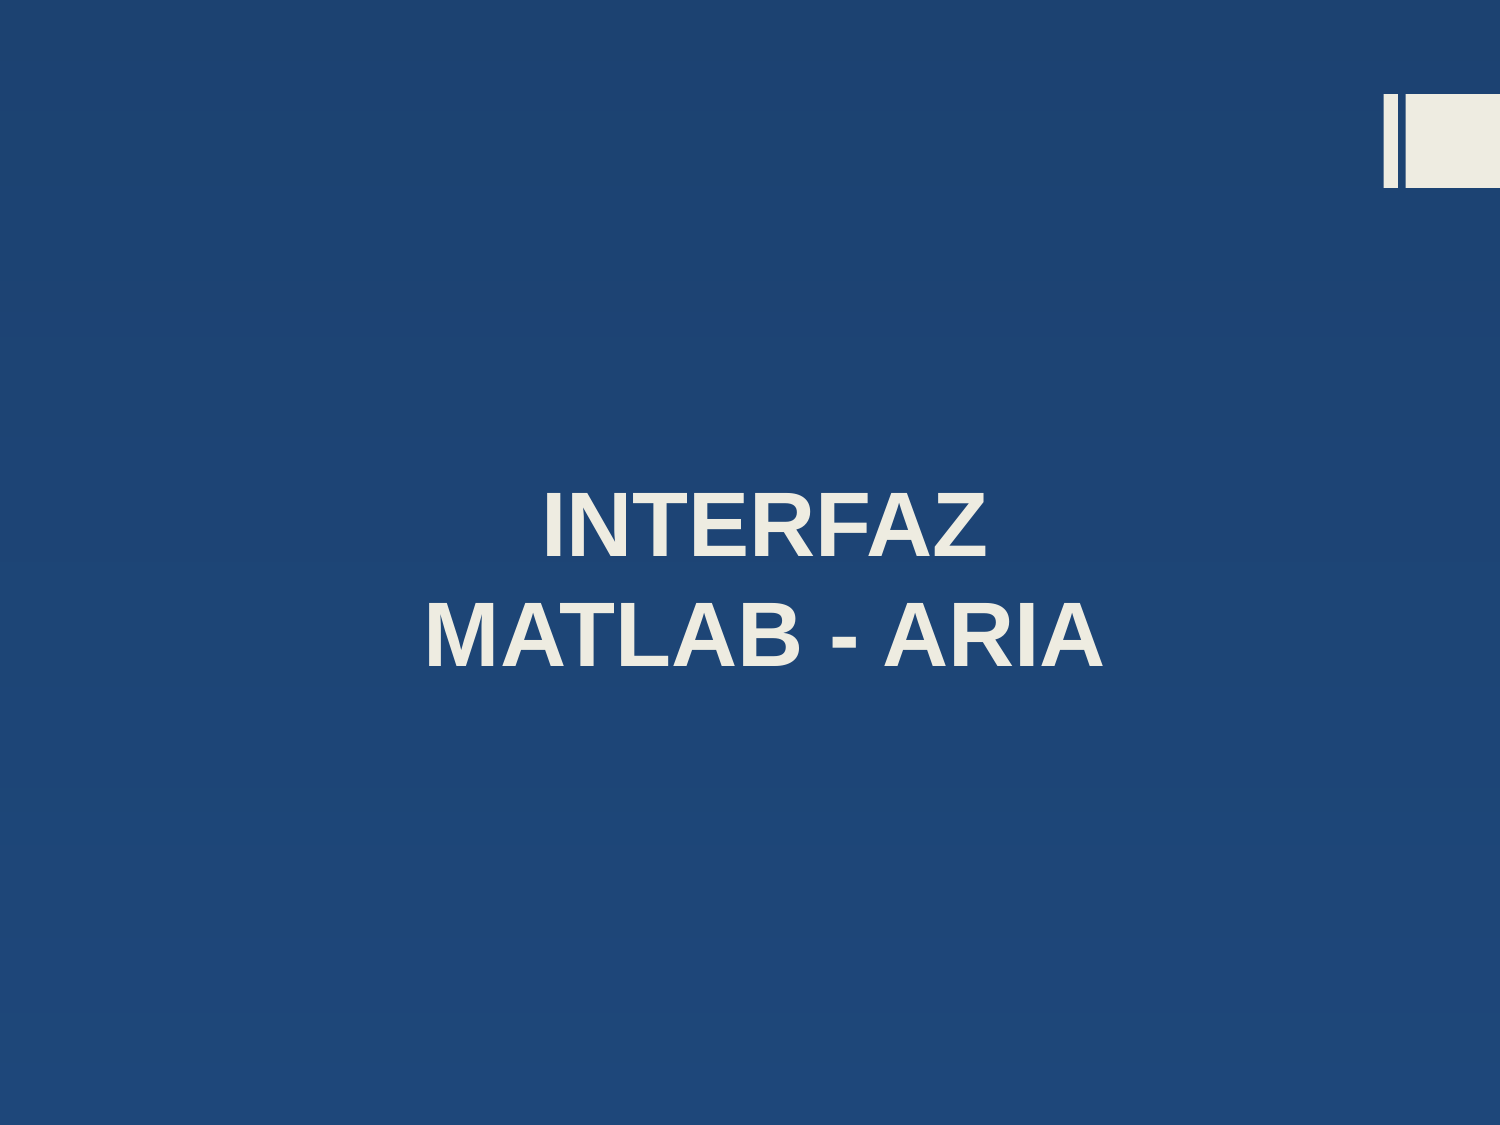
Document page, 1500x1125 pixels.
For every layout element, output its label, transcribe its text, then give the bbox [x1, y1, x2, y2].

title INTERFAZ MATLAB - ARIA [336, 503, 1194, 693]
